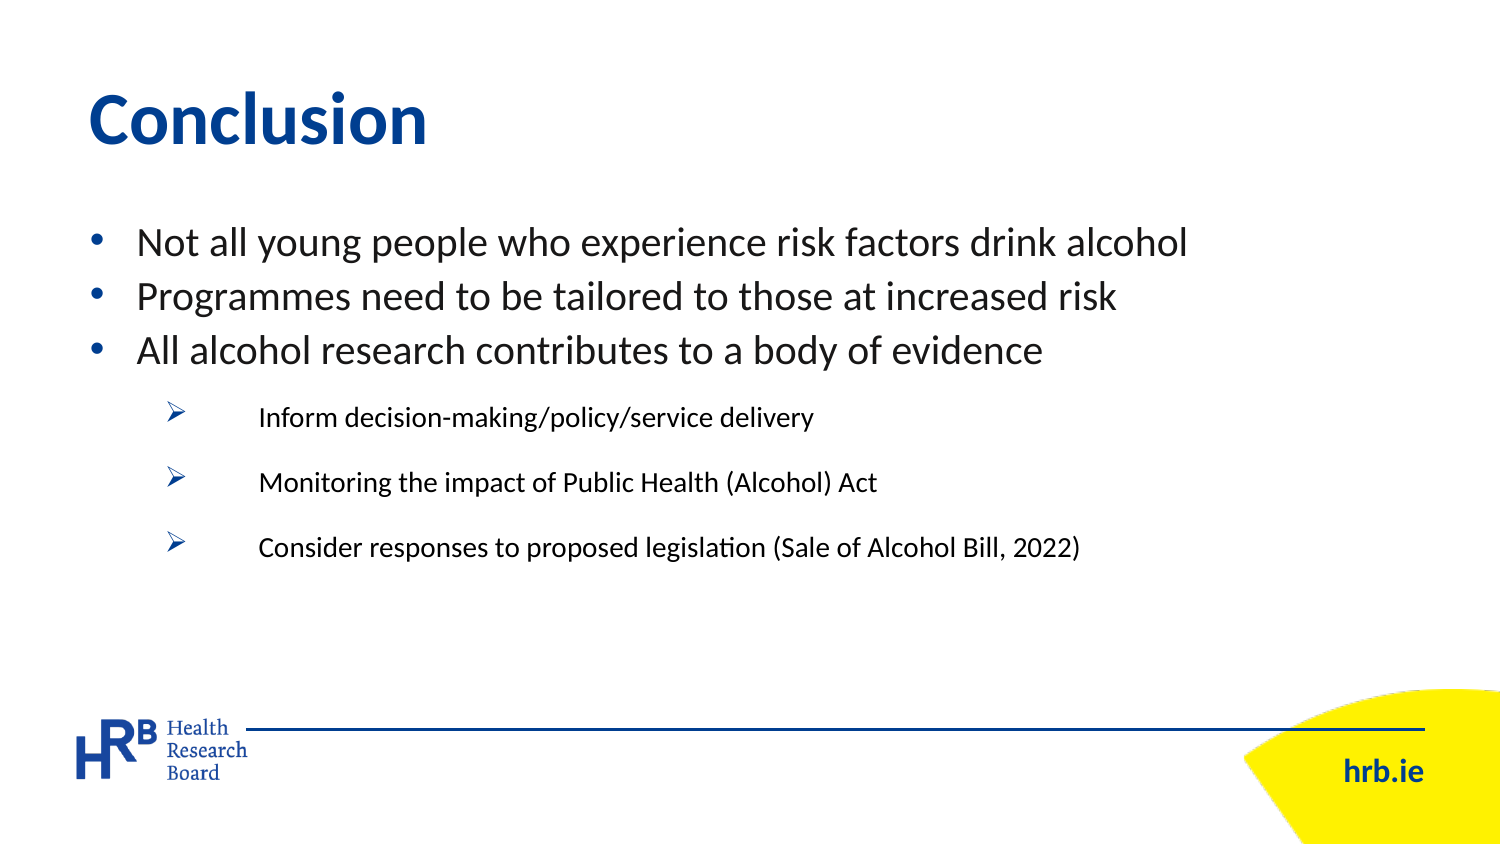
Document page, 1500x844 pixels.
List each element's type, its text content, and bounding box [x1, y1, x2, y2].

picture [62, 704, 261, 792]
list Not all young people who experience risk factors drink alcohol Programmes need to be tailored to those at increased risk All alcohol research contributes to a body of evidence Inform decision-making/policy/service delivery Monitoring the impact of Public Health (Alcohol) Act Consider responses to proposed legislation (Sale of Alcohol Bill, 2022) [75, 211, 1393, 692]
title Conclusion [75, 75, 1425, 160]
